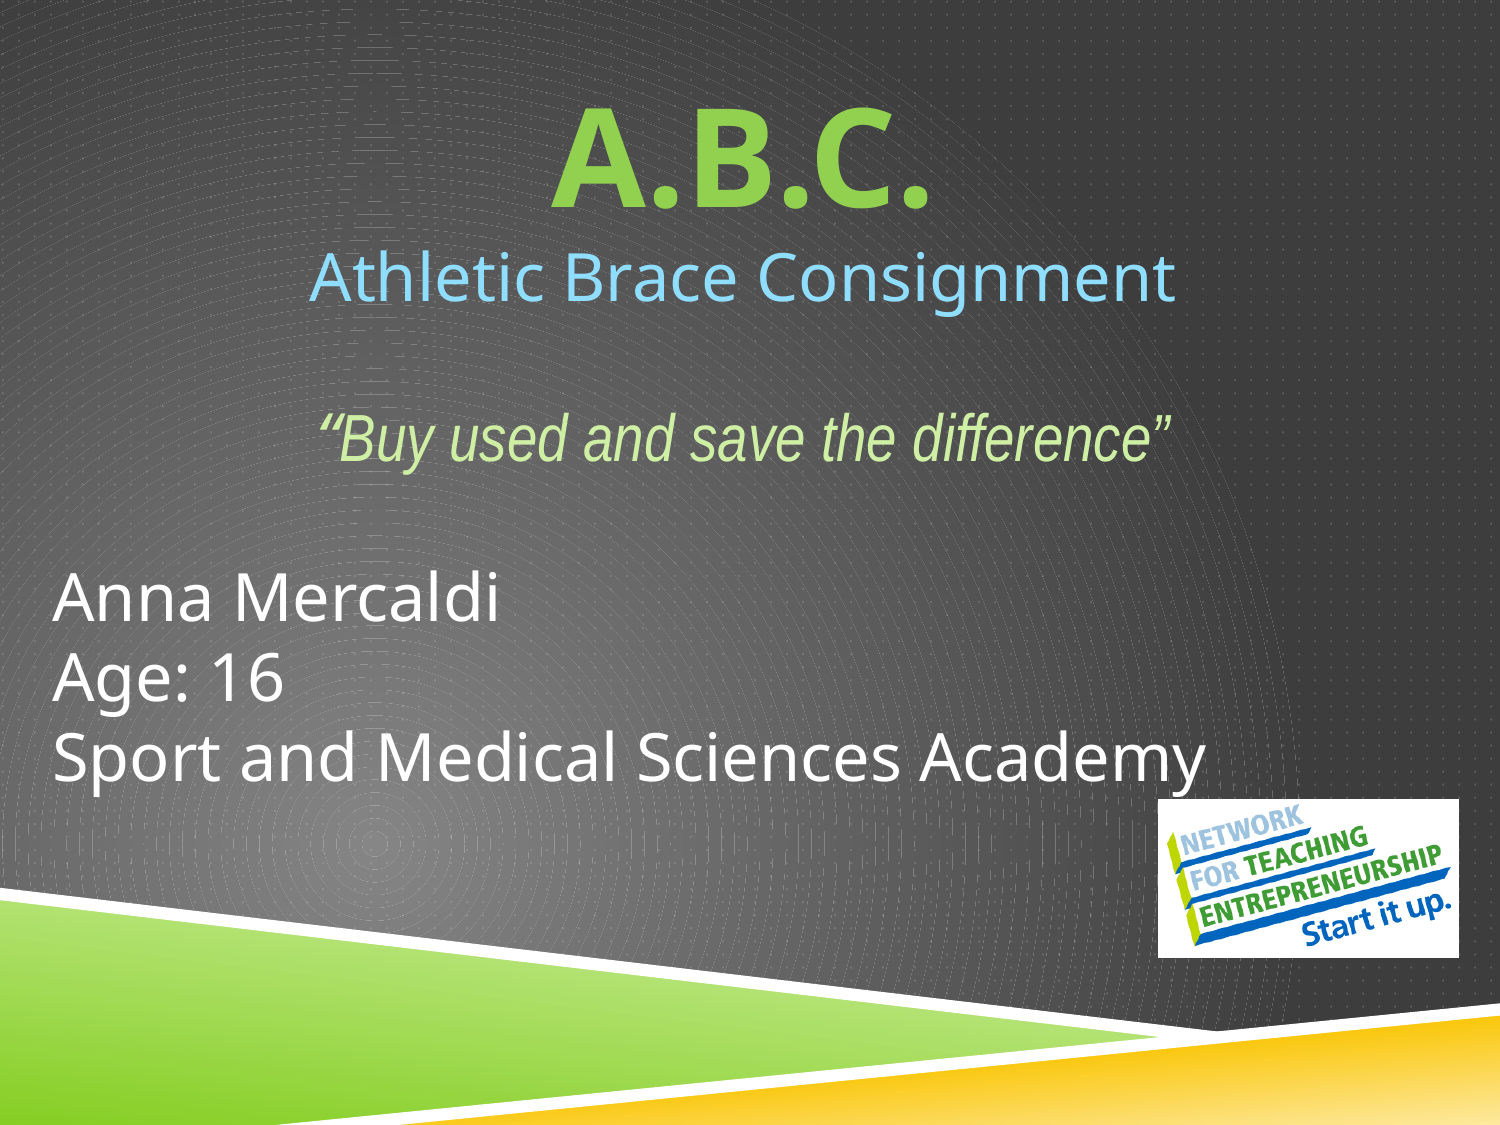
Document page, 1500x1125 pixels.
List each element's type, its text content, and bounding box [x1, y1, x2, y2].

text_box A.B.C. Athletic Brace Consignment “Buy used and save the difference” Anna Mercaldi Age: 16 Sport and Medical Sciences Academy [37, 62, 1450, 802]
picture [1157, 799, 1459, 959]
